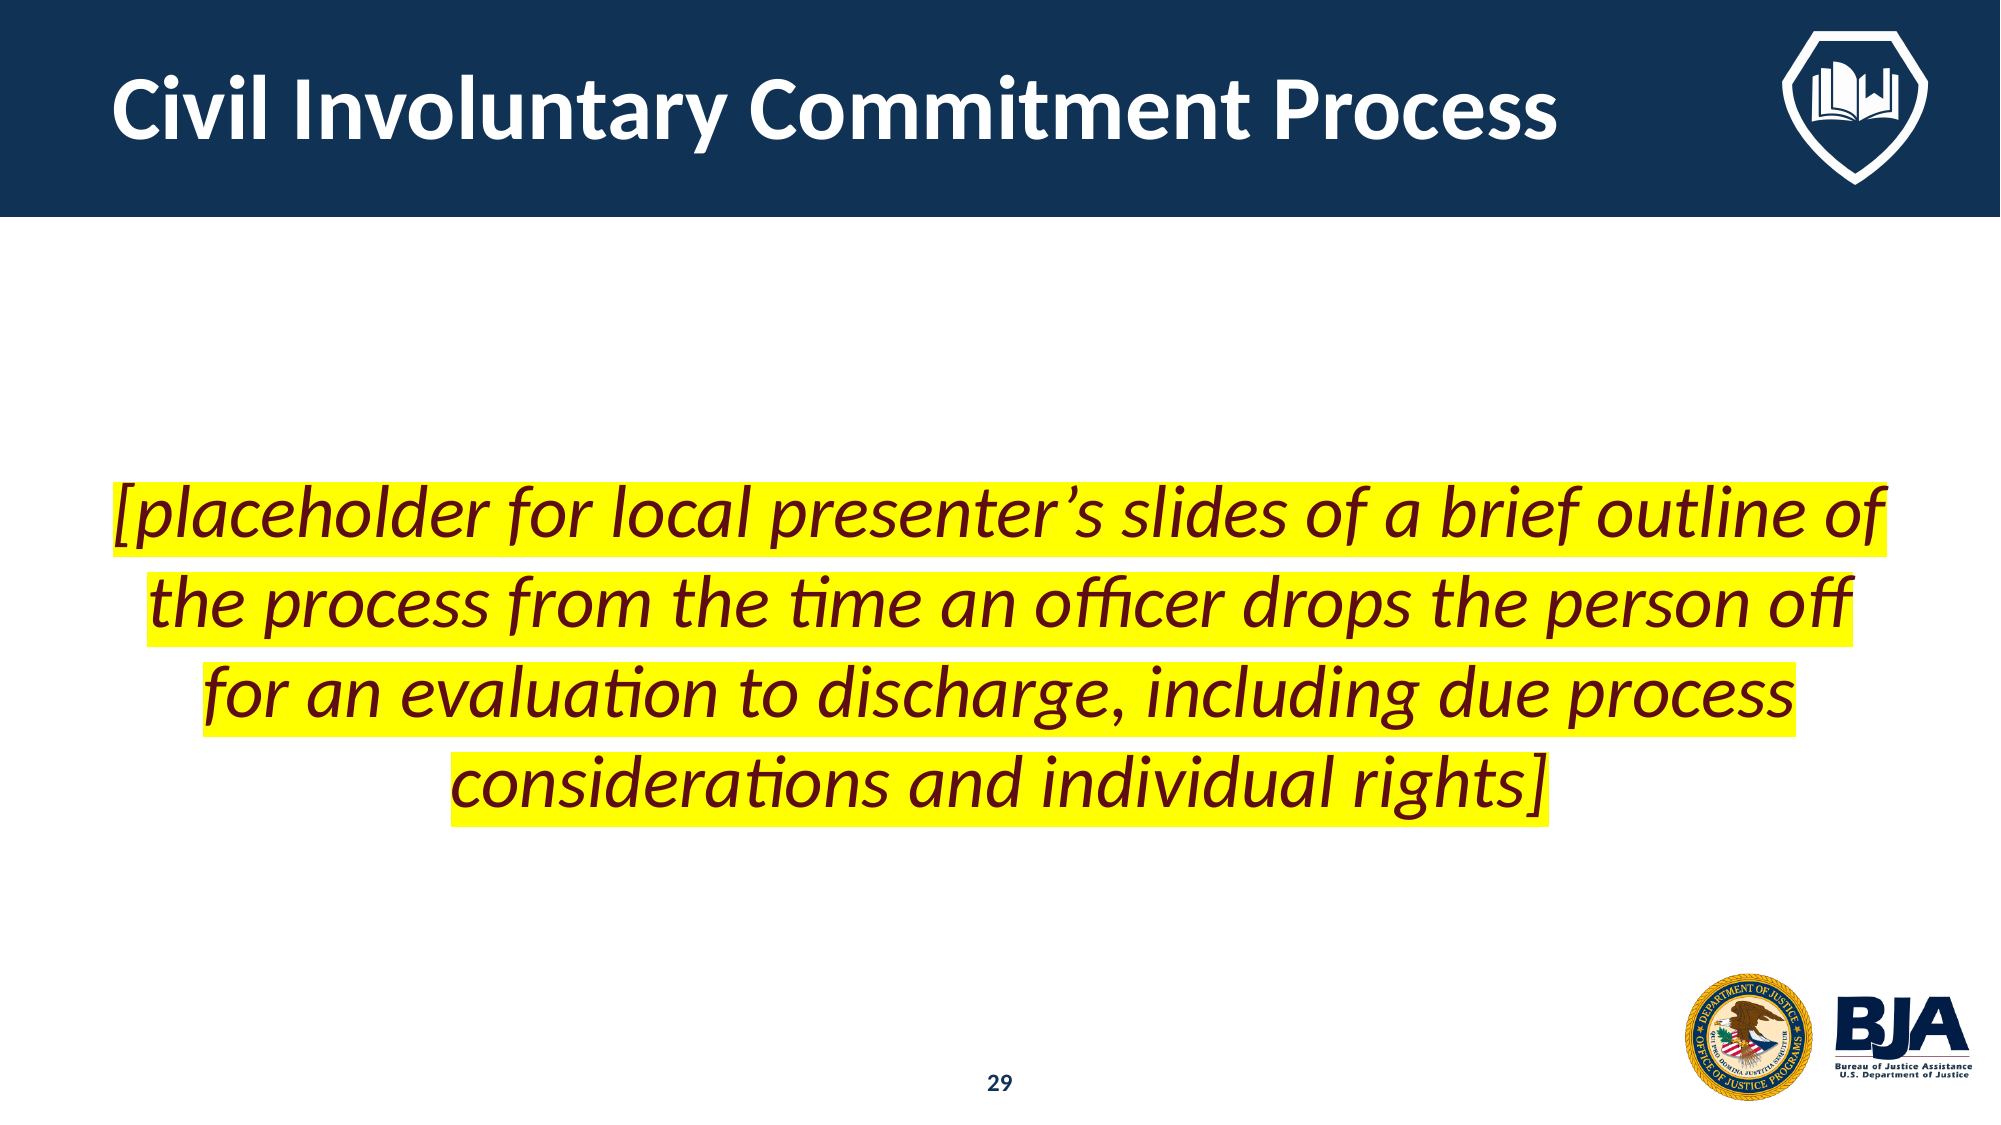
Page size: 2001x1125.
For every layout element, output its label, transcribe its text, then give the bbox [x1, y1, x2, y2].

title Civil Involuntary Commitment Process [97, 59, 1903, 161]
text_box [placeholder for local presenter’s slides of a brief outline of the process from the time an officer drops the person off for an evaluation to discharge, including due process considerations and individual rights] [88, 455, 1912, 831]
picture [1681, 970, 1975, 1103]
picture [1768, 14, 1942, 188]
